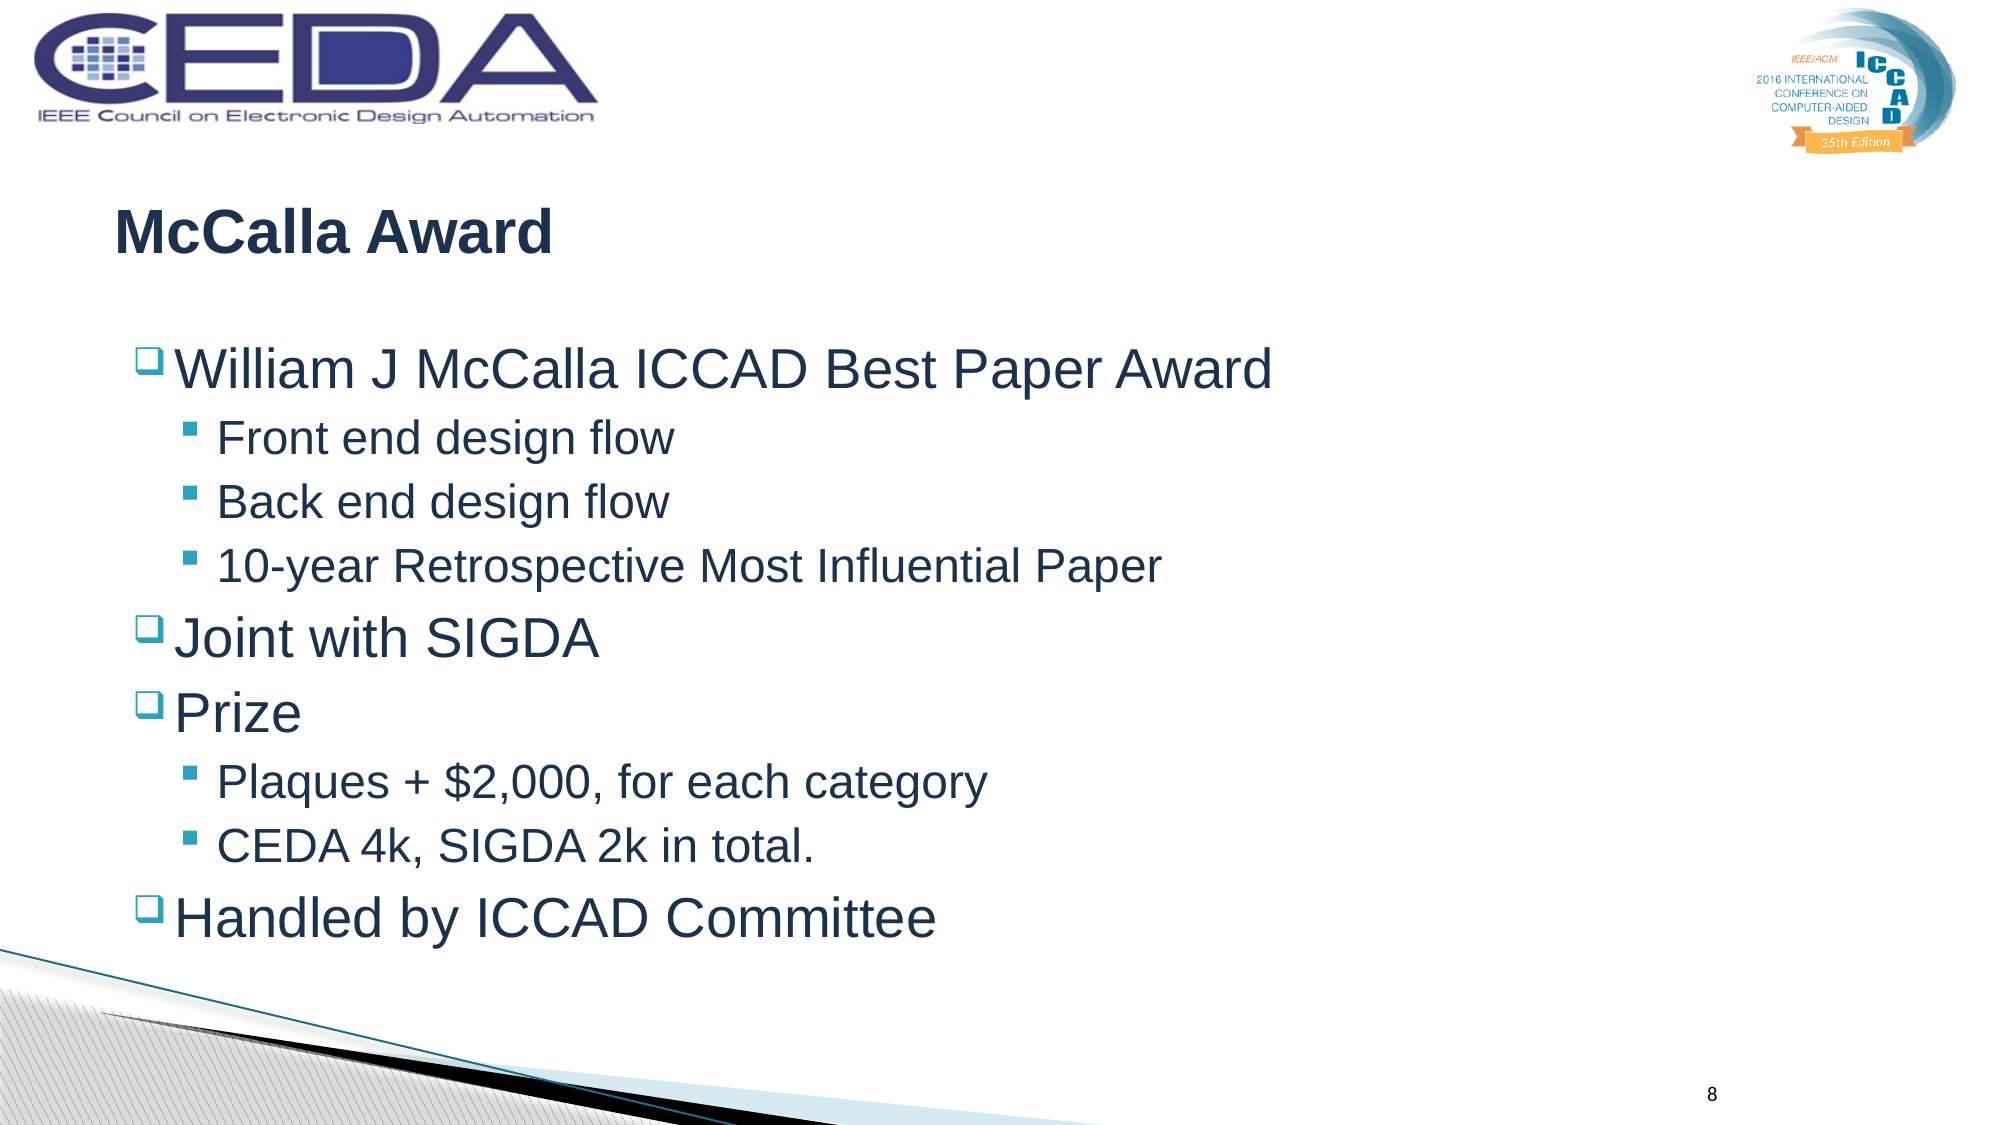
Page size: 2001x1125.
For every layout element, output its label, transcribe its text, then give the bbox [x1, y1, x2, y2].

picture [33, 12, 600, 125]
slide_number 8 [1587, 1062, 1733, 1113]
title McCalla Award [99, 157, 1650, 300]
list William J McCalla ICCAD Best Paper Award Front end design flow Back end design flow 10-year Retrospective Most Influential Paper Joint with SIGDA Prize Plaques + $2,000, for each category CEDA 4k, SIGDA 2k in total. Handled by ICCAD Committee [99, 324, 1900, 1013]
picture [1751, 3, 1962, 157]
picture [100, 1013, 565, 1103]
